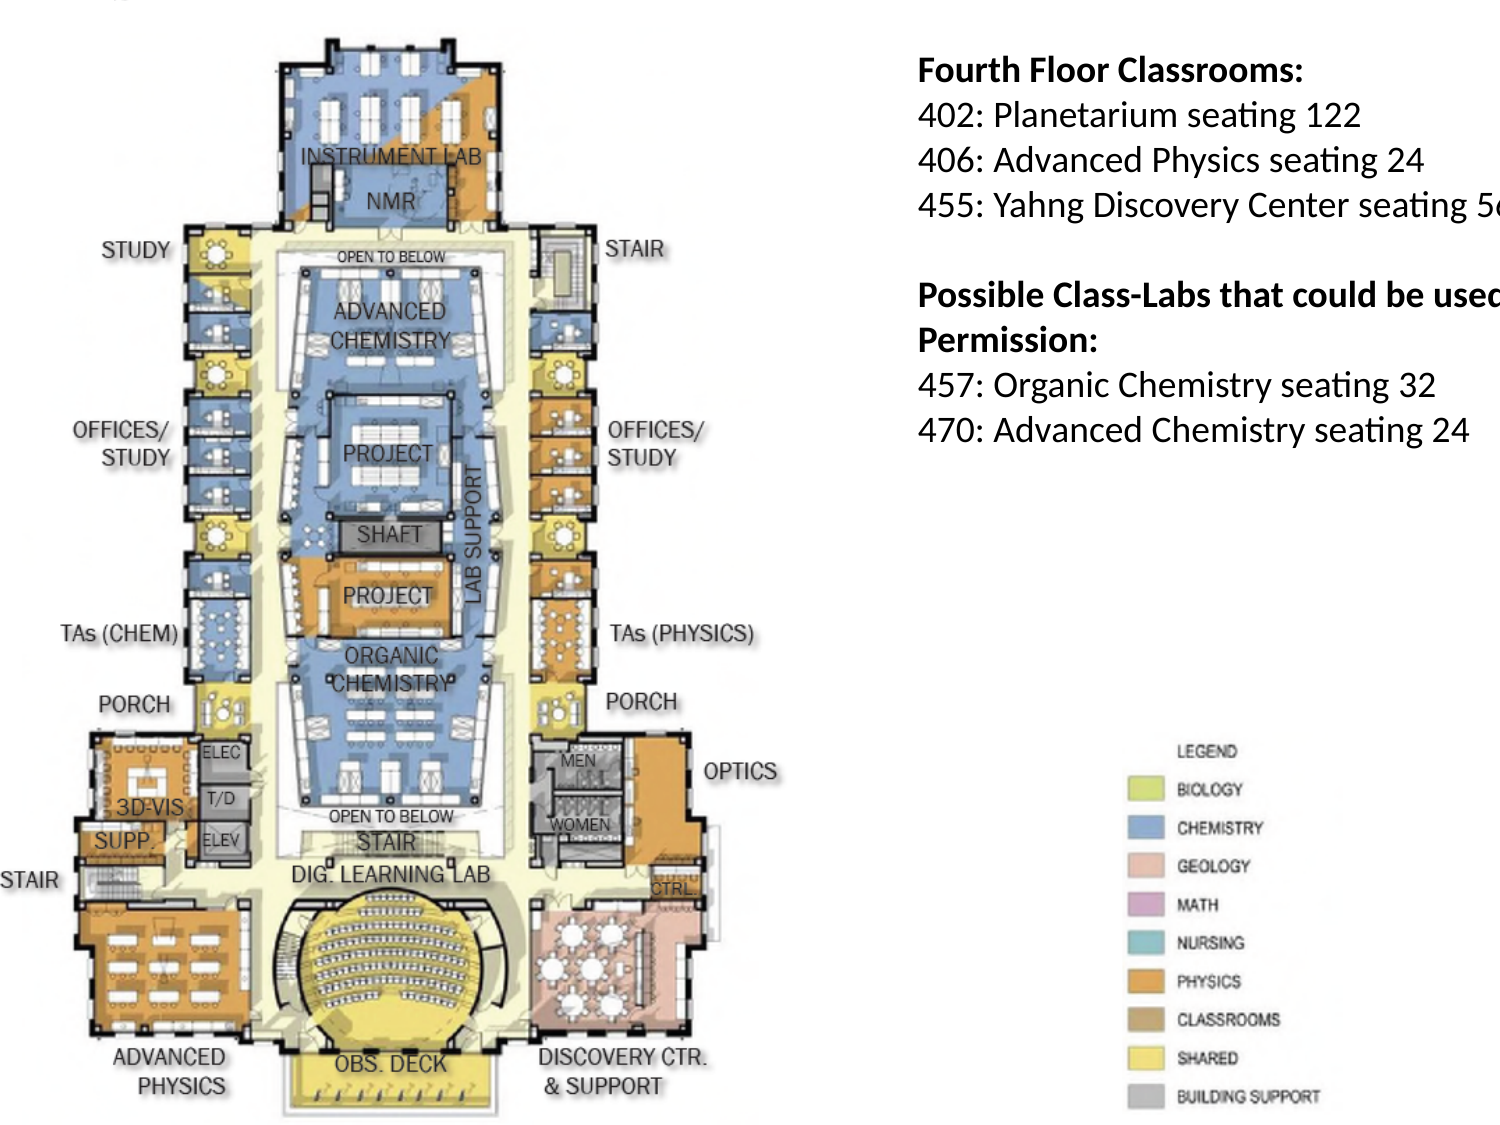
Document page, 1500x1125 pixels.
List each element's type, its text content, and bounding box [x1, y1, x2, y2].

text_box Fourth Floor Classrooms: 402: Planetarium seating 122 406: Advanced Physics seating 24 455: Yahng Discovery Center seating 56 Possible Class-Labs that could be used with EHS Permission: 457: Organic Chemistry seating 32 470: Advanced Chemistry seating 24 [903, 37, 1500, 458]
picture [0, 0, 793, 1125]
picture [1092, 729, 1345, 1125]
